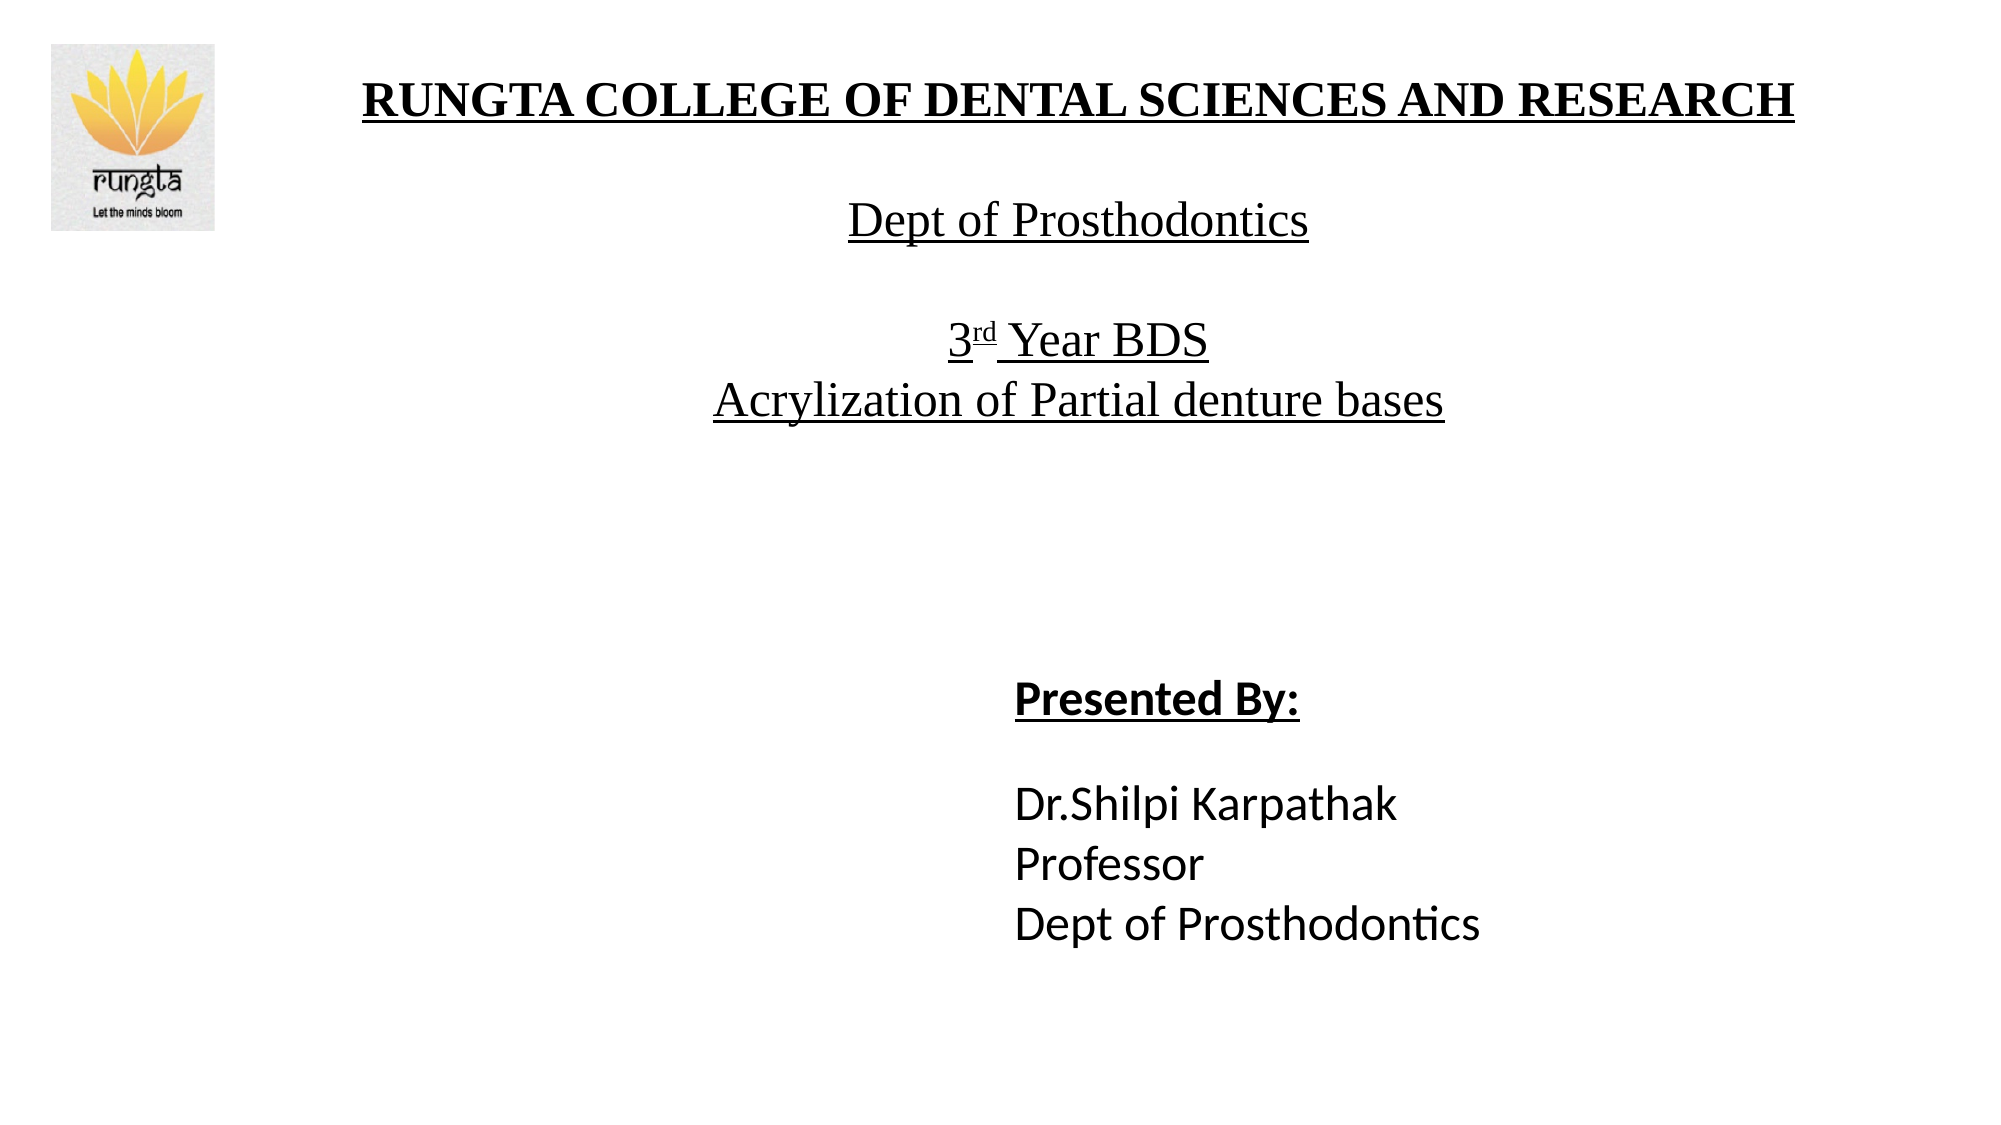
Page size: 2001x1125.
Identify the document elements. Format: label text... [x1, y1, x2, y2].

picture [51, 44, 215, 231]
text_box Presented By: Dr.Shilpi Karpathak Professor Dept of Prosthodontics [999, 658, 1924, 1003]
text_box RUNGTA COLLEGE OF DENTAL SCIENCES AND RESEARCH Dept of Prosthodontics 3rd Year BDS Acrylization of Partial denture bases [189, 59, 1968, 435]
